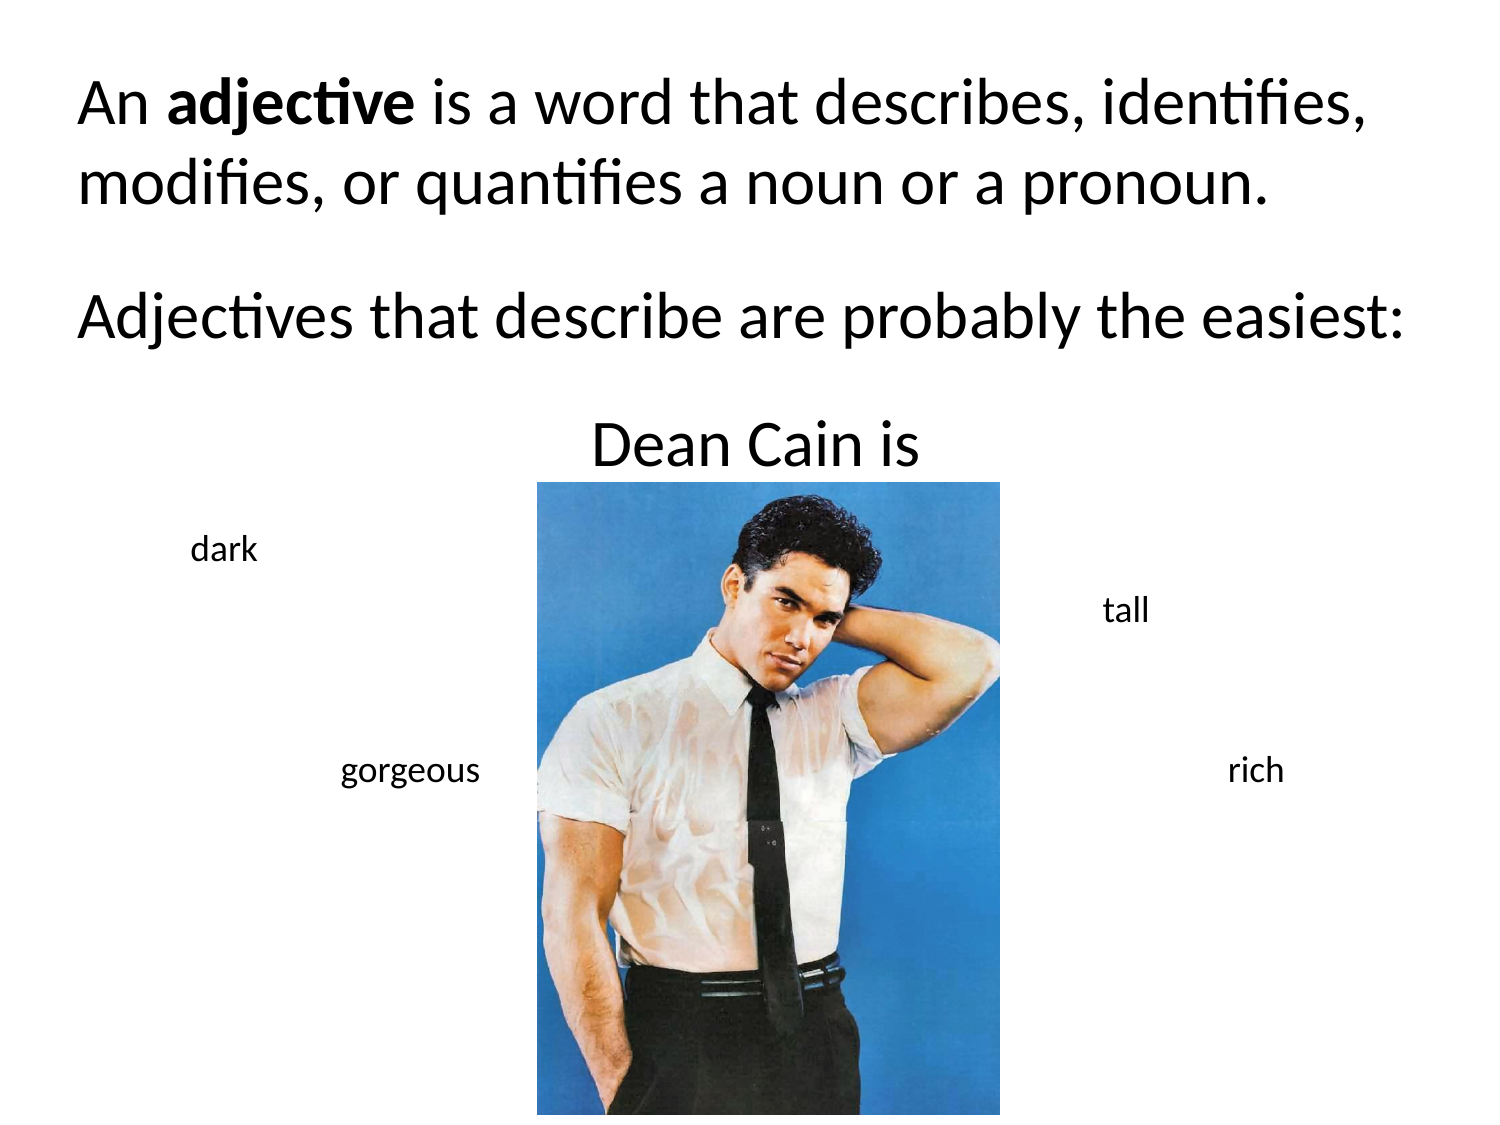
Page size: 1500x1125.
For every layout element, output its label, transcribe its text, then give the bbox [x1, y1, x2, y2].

text_box tall [1088, 577, 1165, 638]
text_box gorgeous [325, 738, 496, 798]
text_box rich [1213, 738, 1300, 798]
picture [537, 482, 1001, 1115]
list An adjective is a word that describes, identifies, modifies, or quantifies a noun or a pronoun. Adjectives that describe are probably the easiest: Dean Cain is [62, 50, 1450, 1063]
text_box dark [175, 517, 274, 577]
